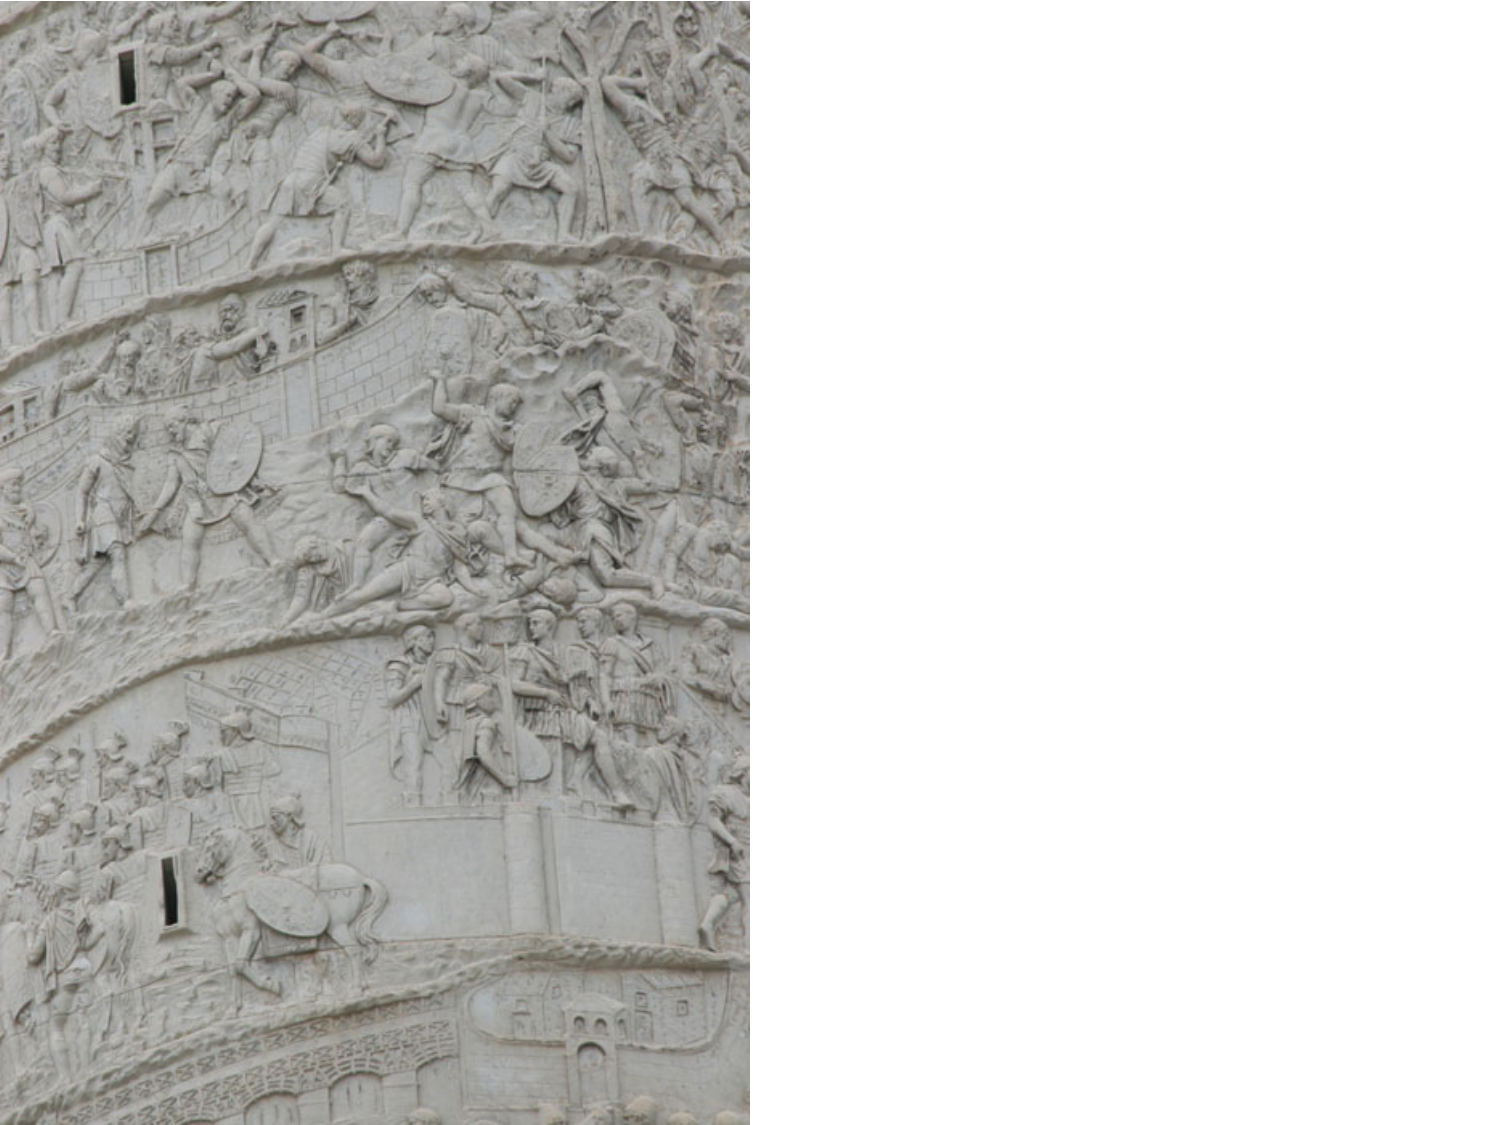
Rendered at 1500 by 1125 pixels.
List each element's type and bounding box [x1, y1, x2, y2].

list [0, 0, 751, 1125]
